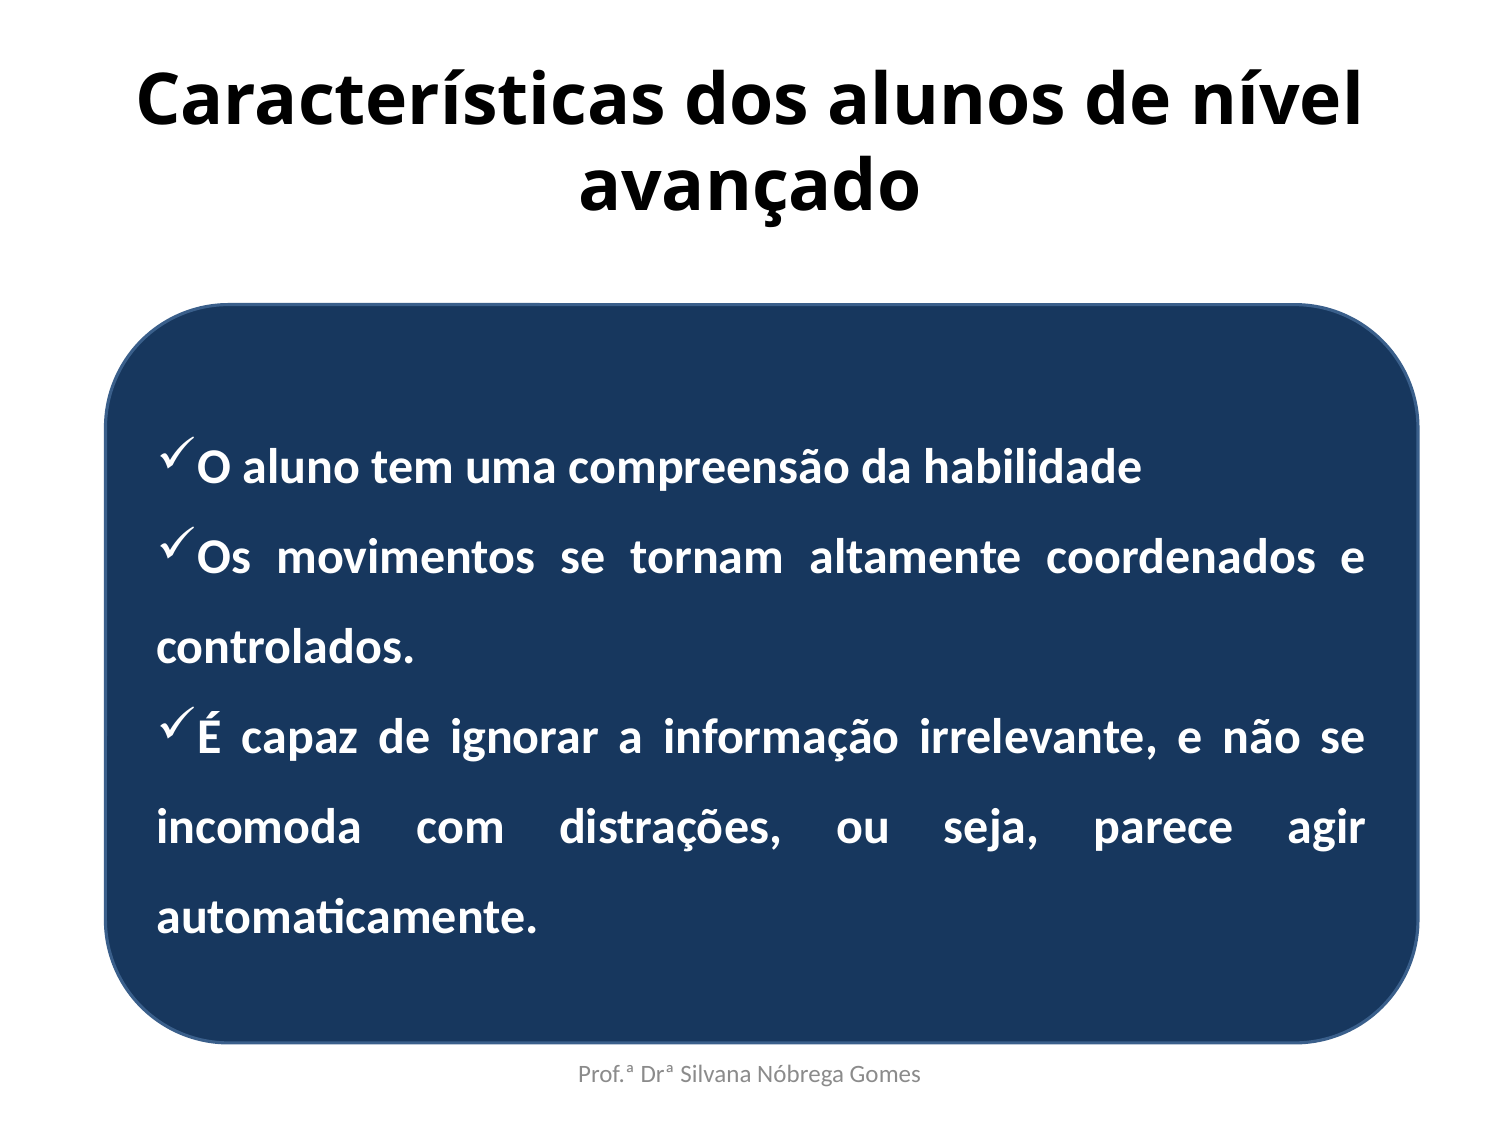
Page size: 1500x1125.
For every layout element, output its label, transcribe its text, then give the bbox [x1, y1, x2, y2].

title Características dos alunos de nível avançado [75, 45, 1425, 233]
text_box O aluno tem uma compreensão da habilidade Os movimentos se tornam altamente coordenados e controlados. É capaz de ignorar a informação irrelevante, e não se incomoda com distrações, ou seja, parece agir automaticamente. [103, 302, 1420, 1045]
footer Prof.ª Drª Silvana Nóbrega Gomes [512, 1045, 988, 1103]
